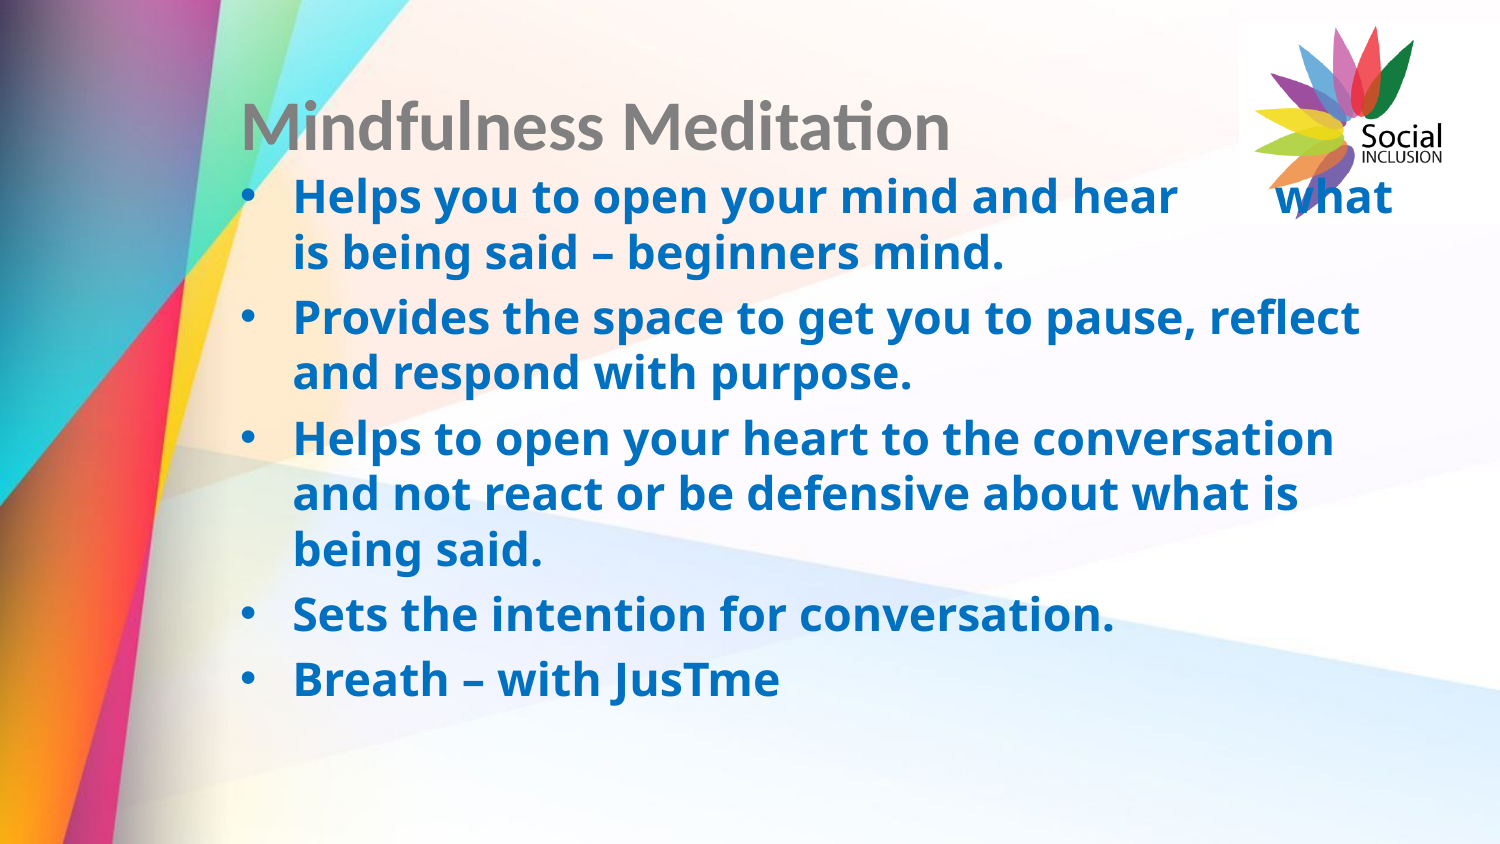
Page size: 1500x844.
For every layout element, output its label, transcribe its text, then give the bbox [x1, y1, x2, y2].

picture [0, 0, 1500, 844]
list Helps you to open your mind and hear what is being said – beginners mind. Provides the space to get you to pause, reflect and respond with purpose. Helps to open your heart to the conversation and not react or be defensive about what is being said. Sets the intention for conversation. Breath – with JusTme [225, 159, 1425, 717]
title Mindfulness Meditation [225, 71, 1425, 159]
